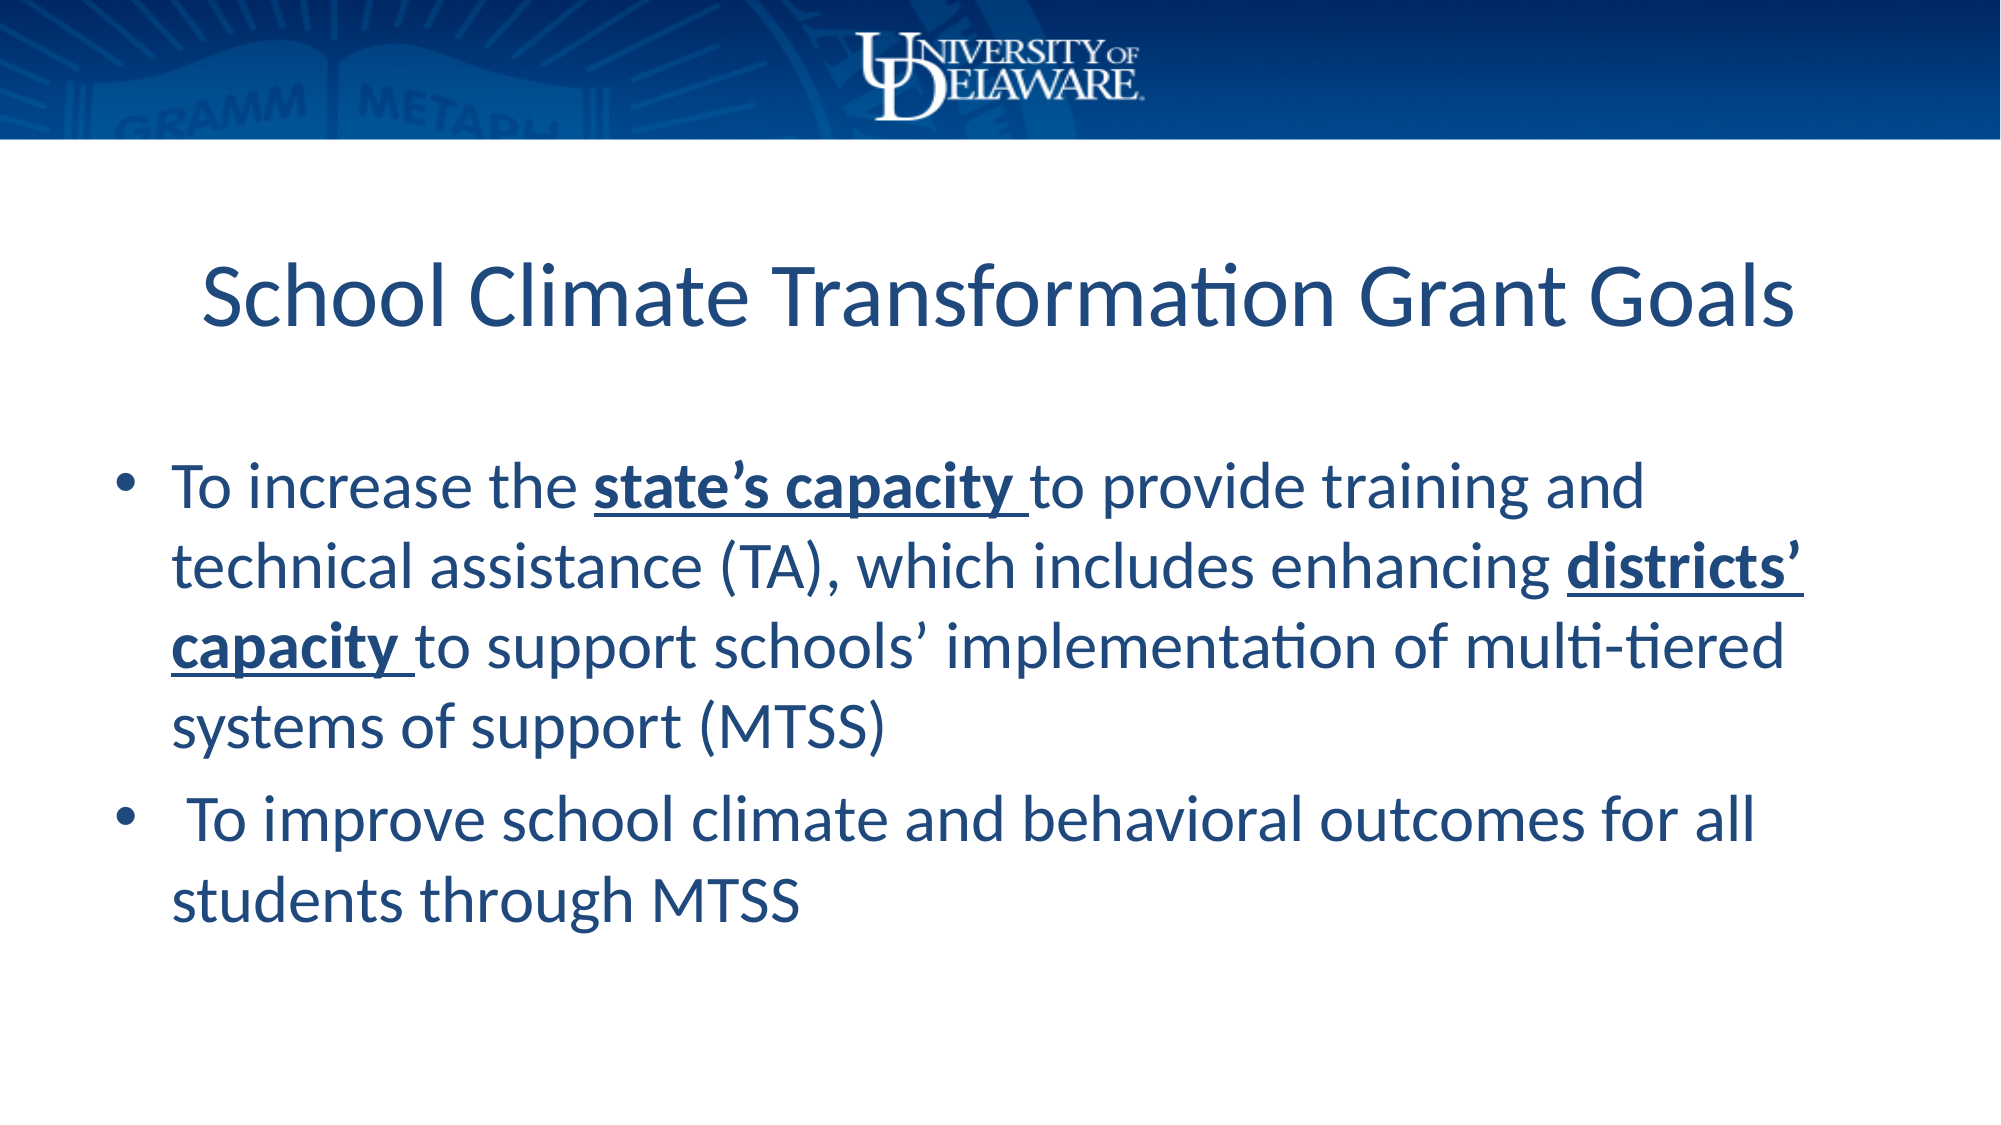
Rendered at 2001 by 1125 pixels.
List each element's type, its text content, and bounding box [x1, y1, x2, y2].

title School Climate Transformation Grant Goals [99, 186, 1900, 394]
list To increase the state’s capacity to provide training and technical assistance (TA), which includes enhancing districts’ capacity to support schools’ implementation of multi-tiered systems of support (MTSS) To improve school climate and behavioral outcomes for all students through MTSS [99, 434, 1900, 1005]
picture [0, 0, 2001, 1125]
